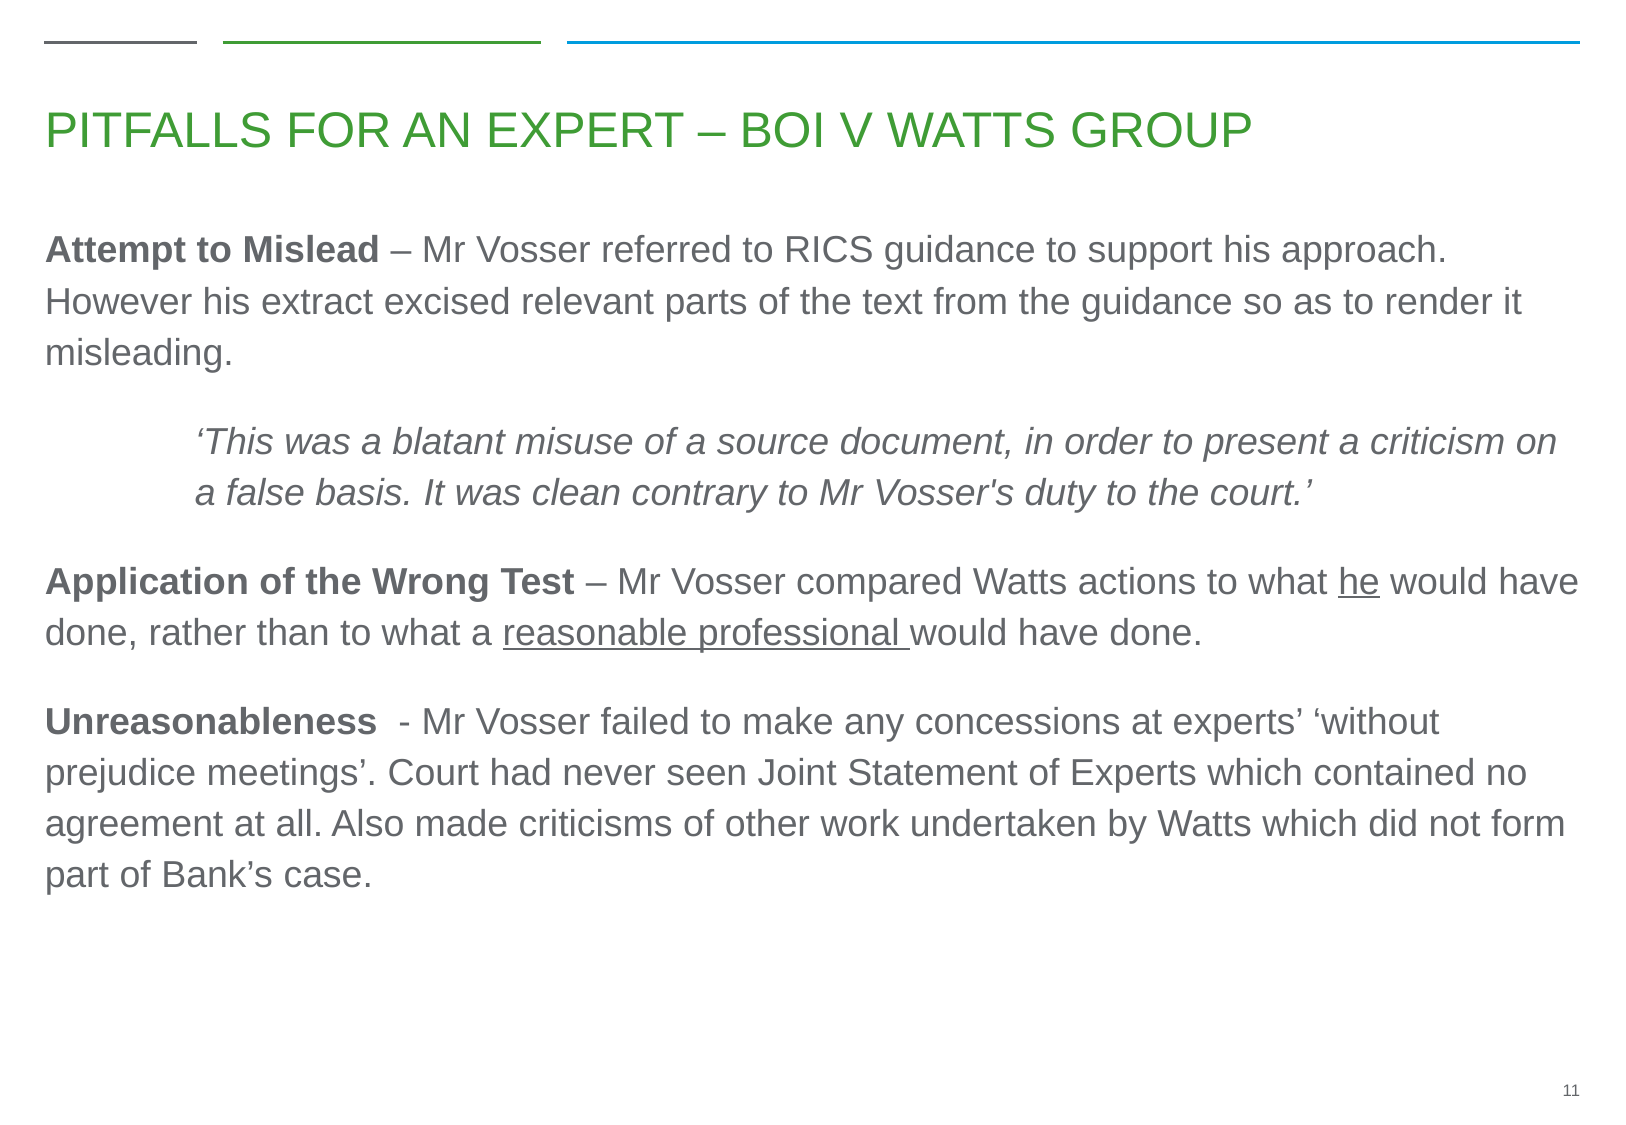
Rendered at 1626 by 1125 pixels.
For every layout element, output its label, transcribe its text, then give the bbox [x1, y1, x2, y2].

list Attempt to Mislead – Mr Vosser referred to RICS guidance to support his approach. However his extract excised relevant parts of the text from the guidance so as to render it misleading. ‘This was a blatant misuse of a source document, in order to present a criticism on a false basis. It was clean contrary to Mr Vosser's duty to the court.’ Application of the Wrong Test – Mr Vosser compared Watts actions to what he would have done, rather than to what a reasonable professional would have done. Unreasonableness - Mr Vosser failed to make any concessions at experts’ ‘without prejudice meetings’. Court had never seen Joint Statement of Experts which contained no agreement at all. Also made criticisms of other work undertaken by Watts which did not form part of Bank’s case. [44, 219, 1581, 1013]
slide_number 11 [1516, 1079, 1581, 1100]
title Pitfalls for an Expert – BOI v Watts Group [44, 48, 1581, 158]
